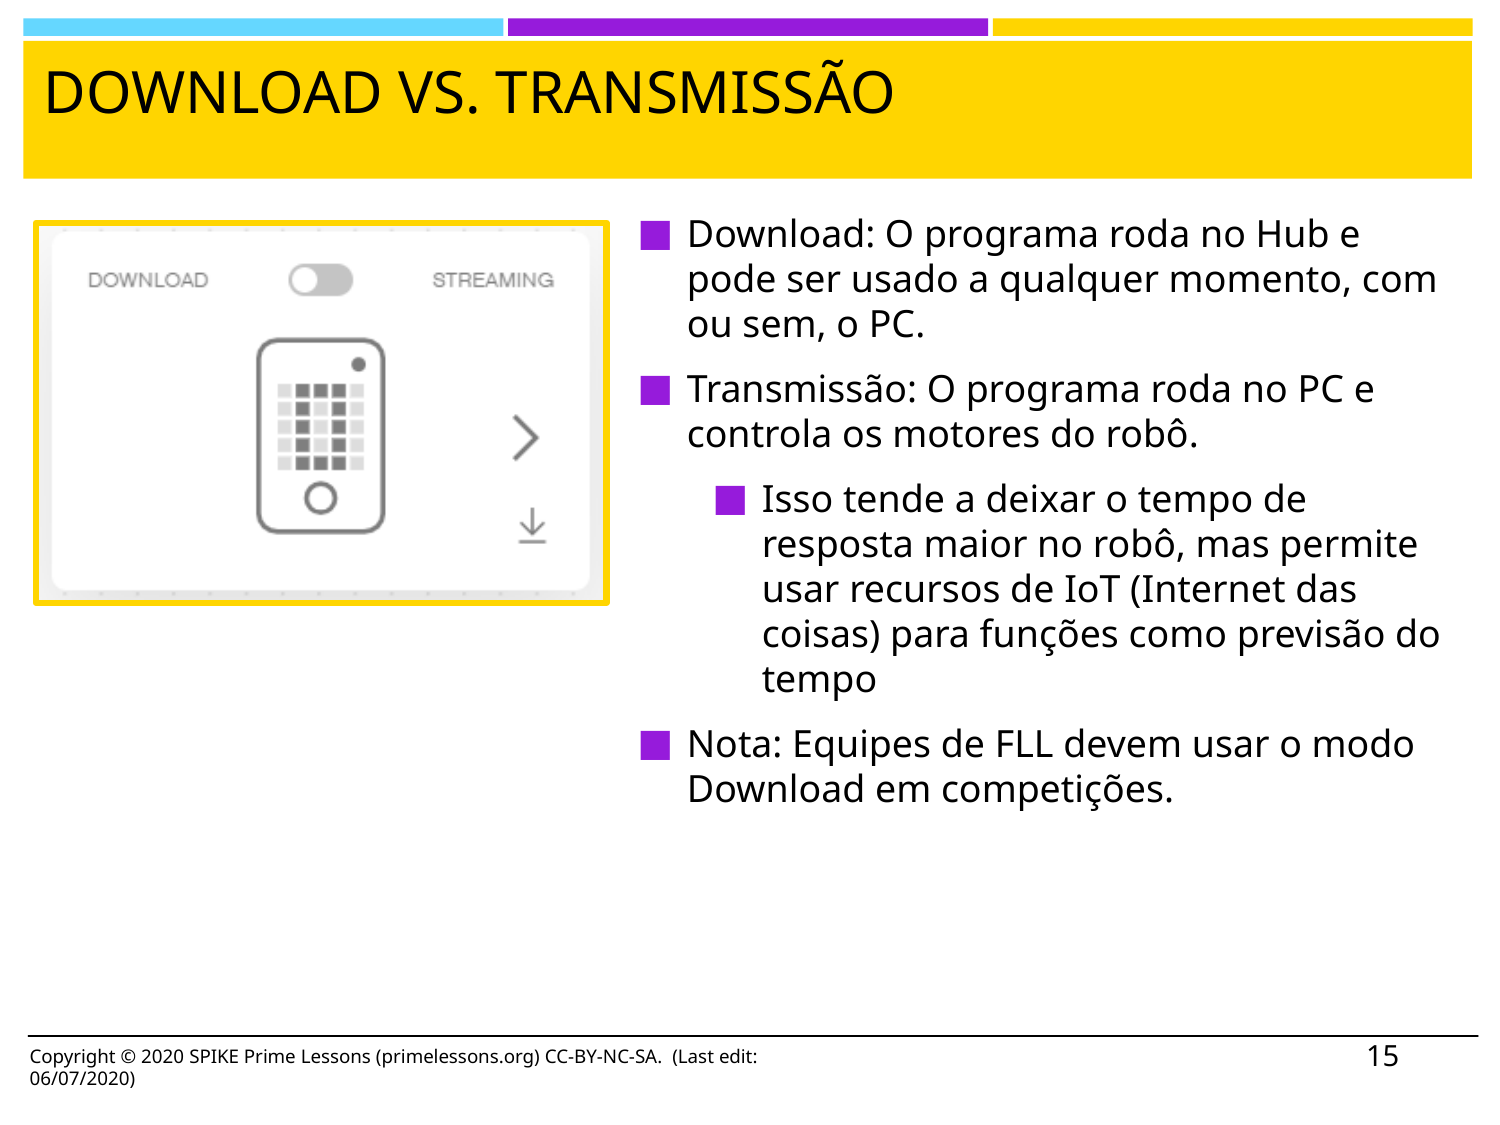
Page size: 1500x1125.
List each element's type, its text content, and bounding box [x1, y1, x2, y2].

slide_number 15 [1351, 1030, 1478, 1091]
picture [38, 225, 604, 600]
footer Copyright © 2020 SPIKE Prime Lessons (primelessons.org) CC-BY-NC-SA. (Last edit: 06/07/2020) [14, 1036, 814, 1097]
title DOWNLOAD VS. TRANSMISSÃO [28, 48, 1464, 172]
text_box Download: O programa roda no Hub e pode ser usado a qualquer momento, com ou sem, o PC. Transmissão: O programa roda no PC e controla os motores do robô. Isso tende a deixar o tempo de resposta maior no robô, mas permite usar recursos de IoT (Internet das coisas) para funções como previsão do tempo Nota: Equipes de FLL devem usar o modo Download em competições. [621, 202, 1473, 818]
